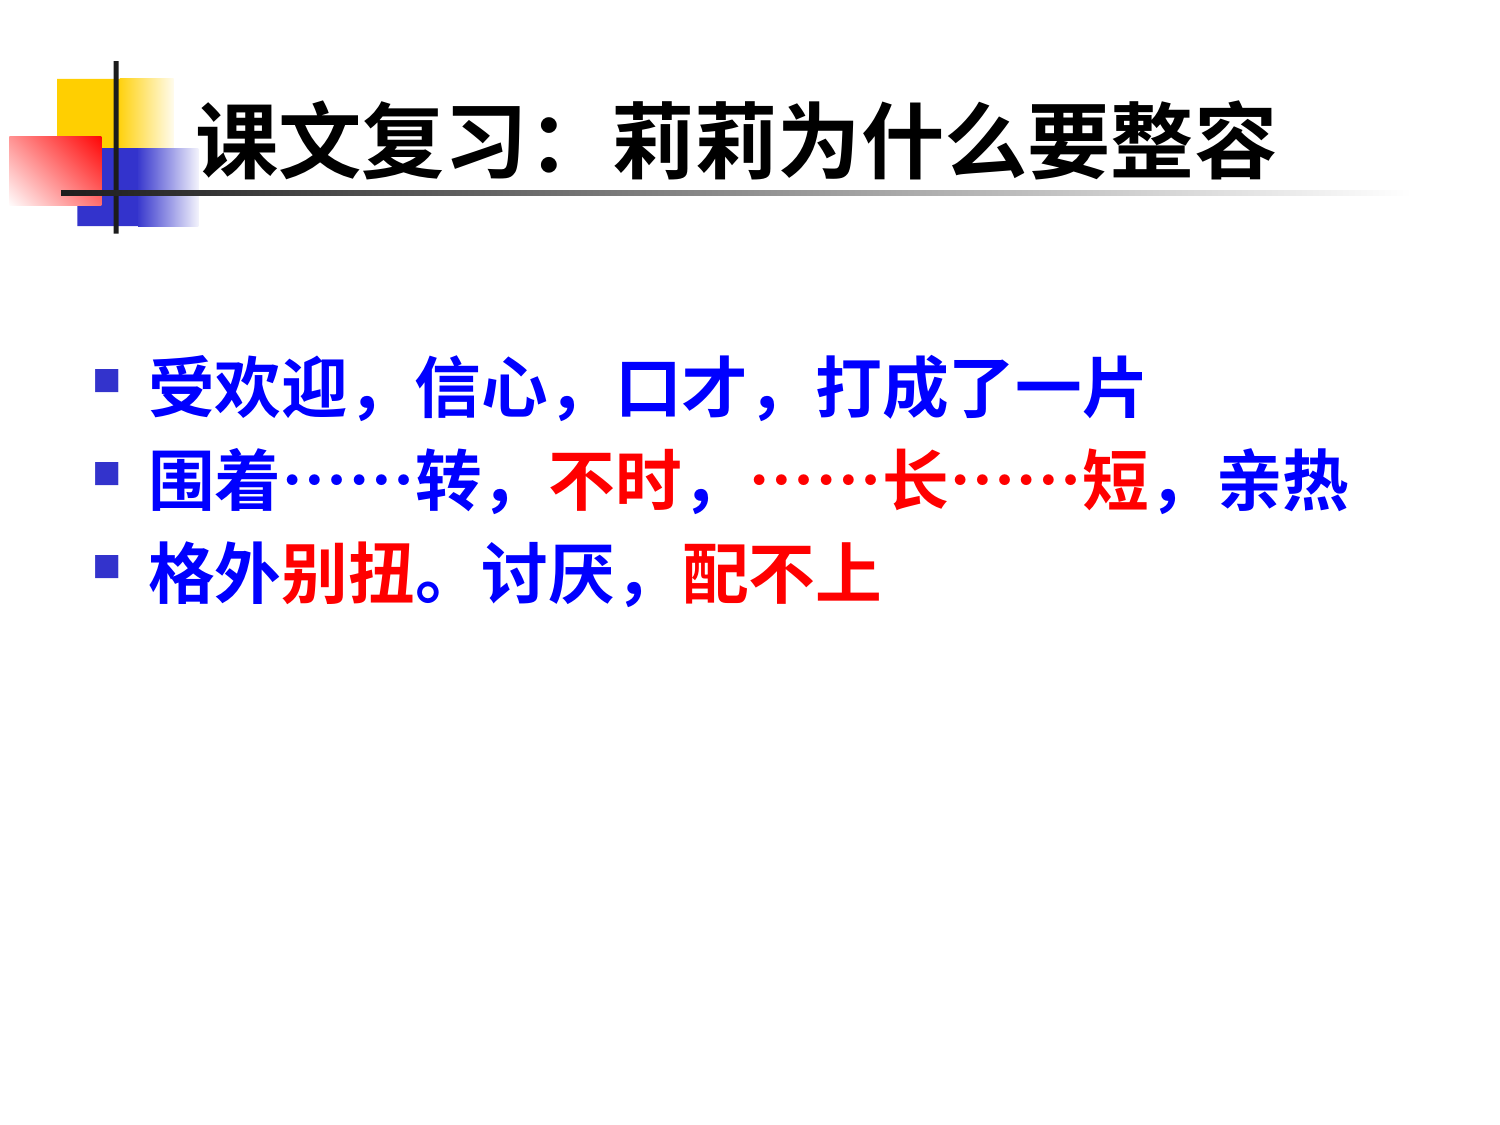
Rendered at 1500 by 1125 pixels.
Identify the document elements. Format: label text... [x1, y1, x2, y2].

list 受欢迎，信心，口才，打成了一片 围着……转，不时，……长……短，亲热 格外别扭。讨厌，配不上 [76, 338, 1471, 693]
title 课文复习：莉莉为什么要整容 [180, 5, 1500, 197]
